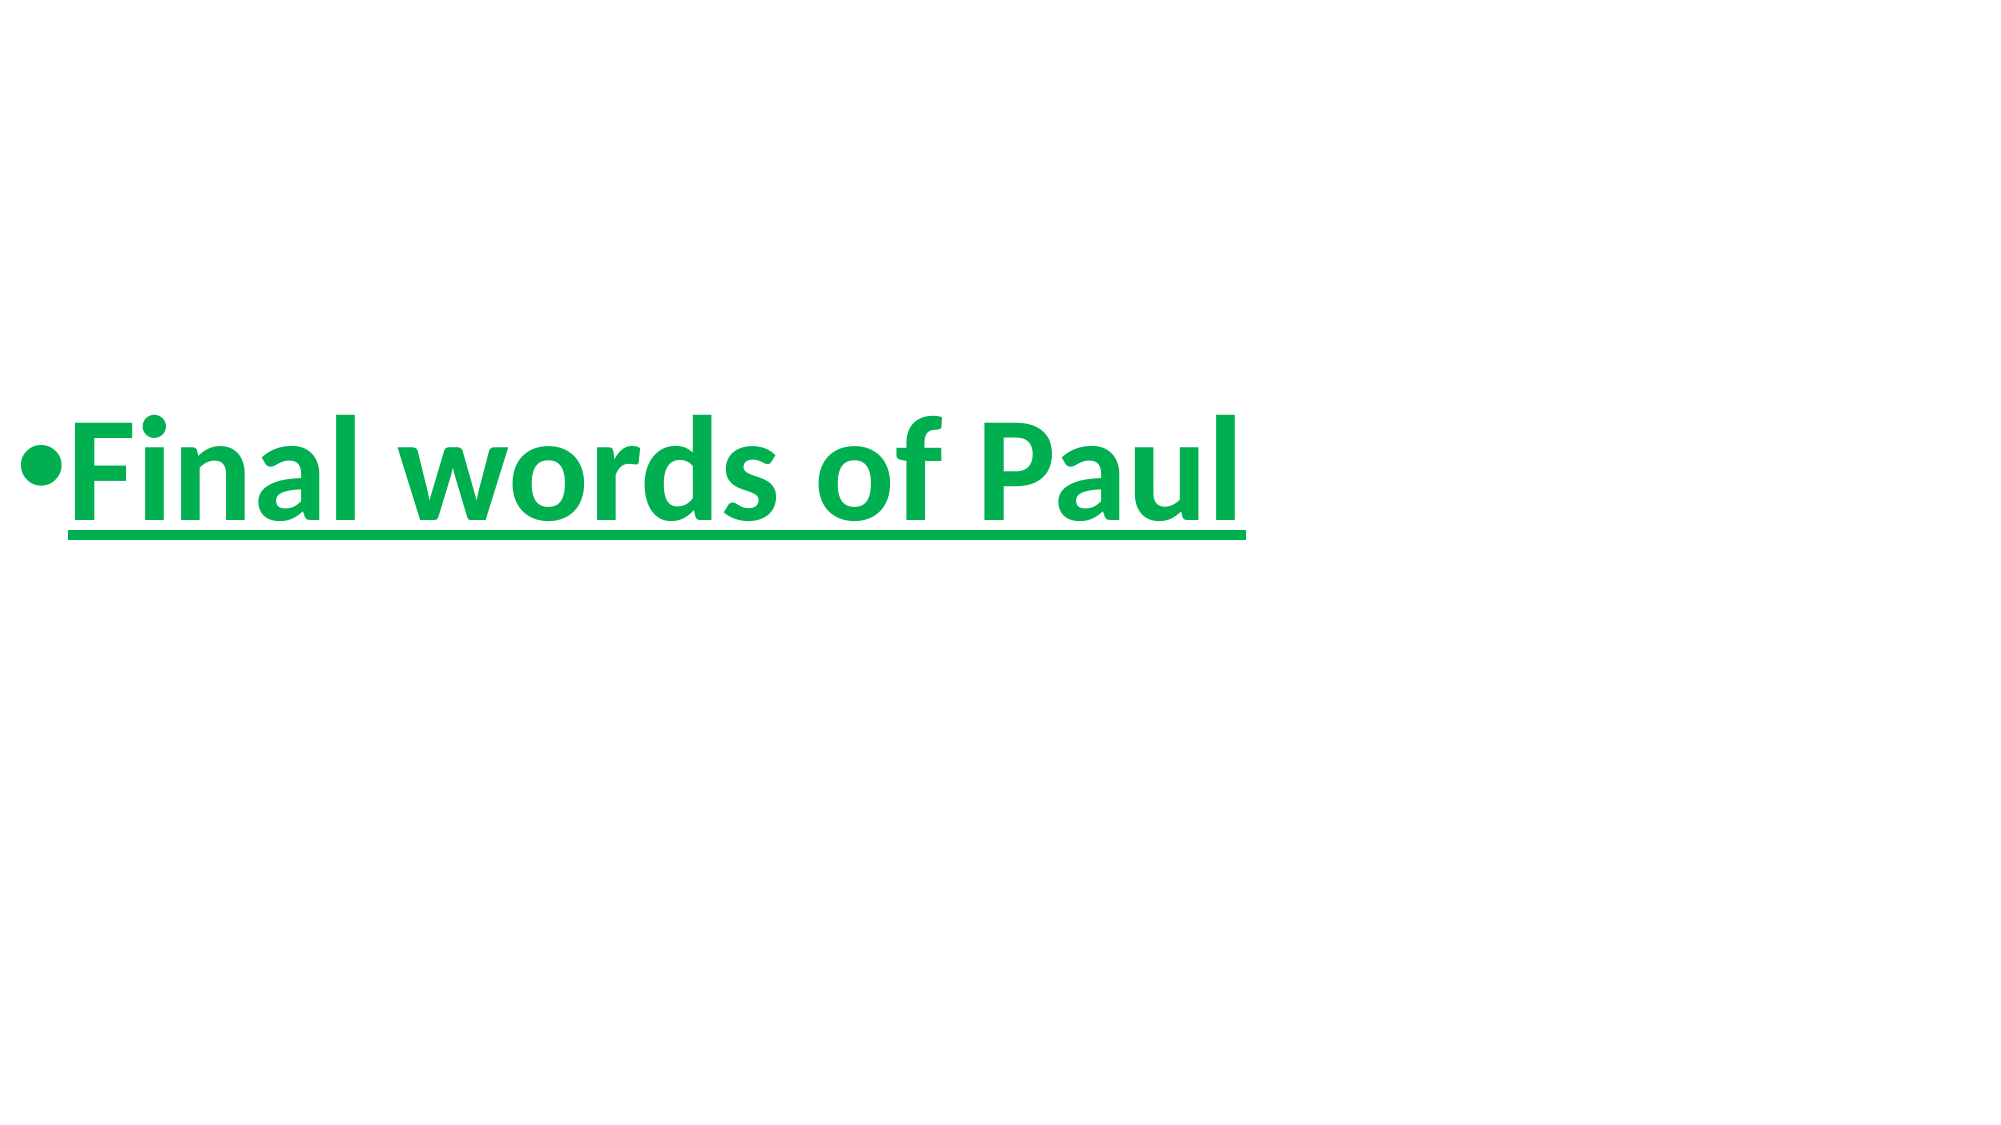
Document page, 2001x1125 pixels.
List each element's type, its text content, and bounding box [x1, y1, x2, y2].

list Final words of Paul [0, 0, 2000, 1113]
